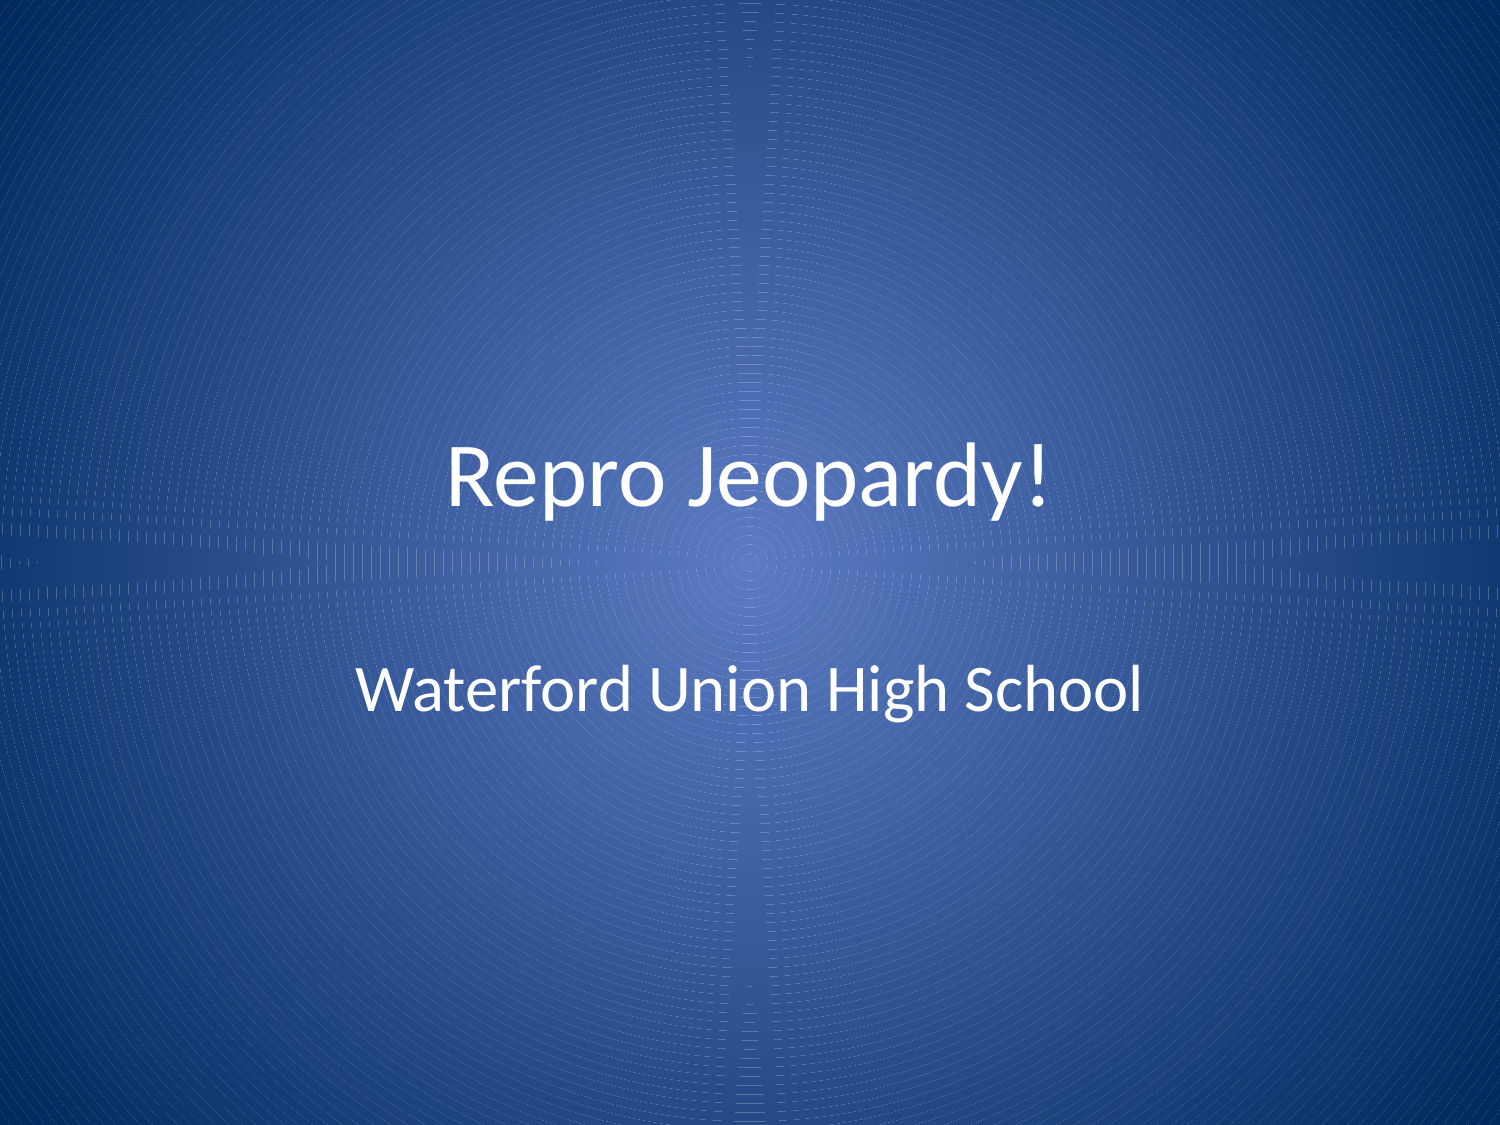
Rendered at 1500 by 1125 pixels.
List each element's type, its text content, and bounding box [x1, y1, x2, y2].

title Repro Jeopardy! [112, 349, 1388, 591]
subtitle Waterford Union High School [225, 637, 1275, 925]
